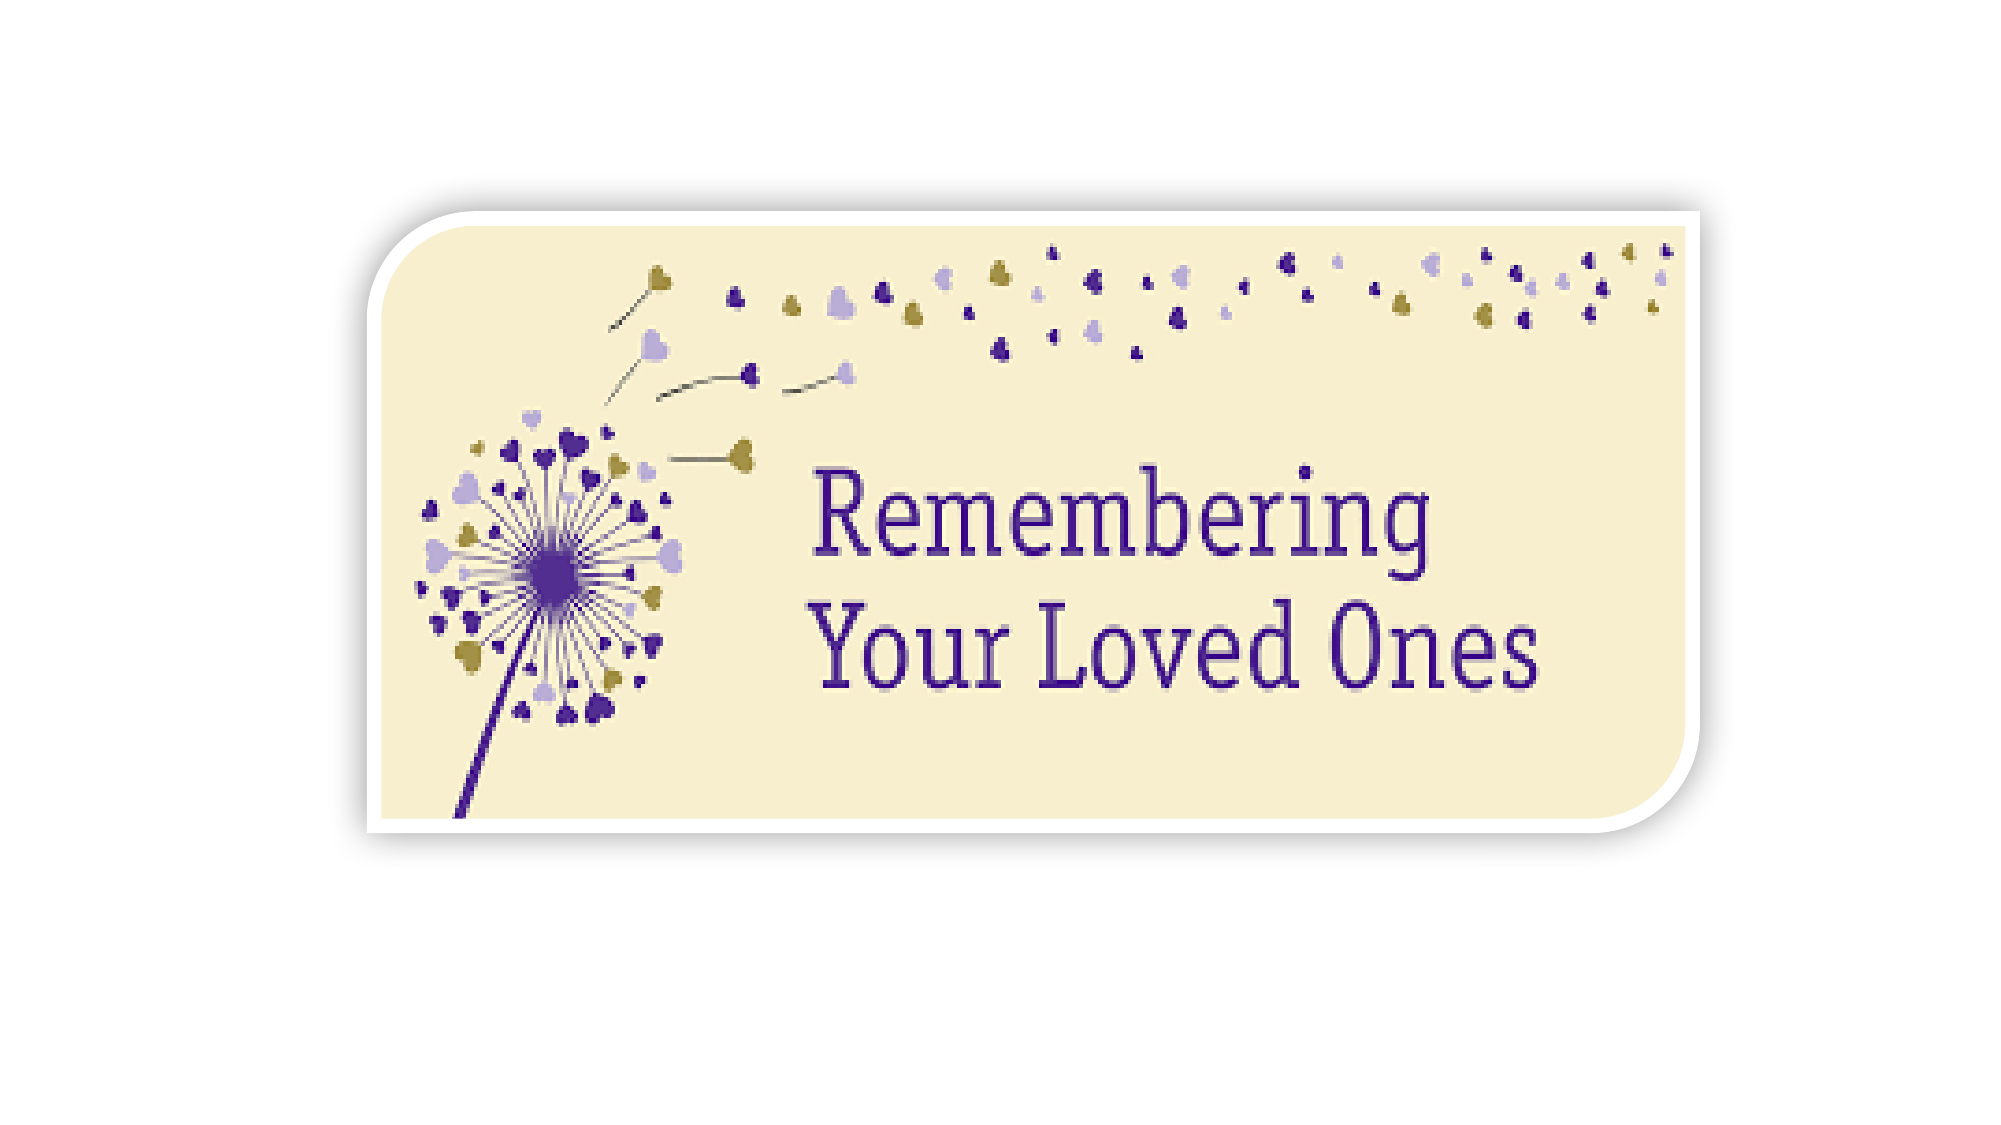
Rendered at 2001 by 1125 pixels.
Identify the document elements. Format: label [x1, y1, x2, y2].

picture [374, 218, 1693, 826]
